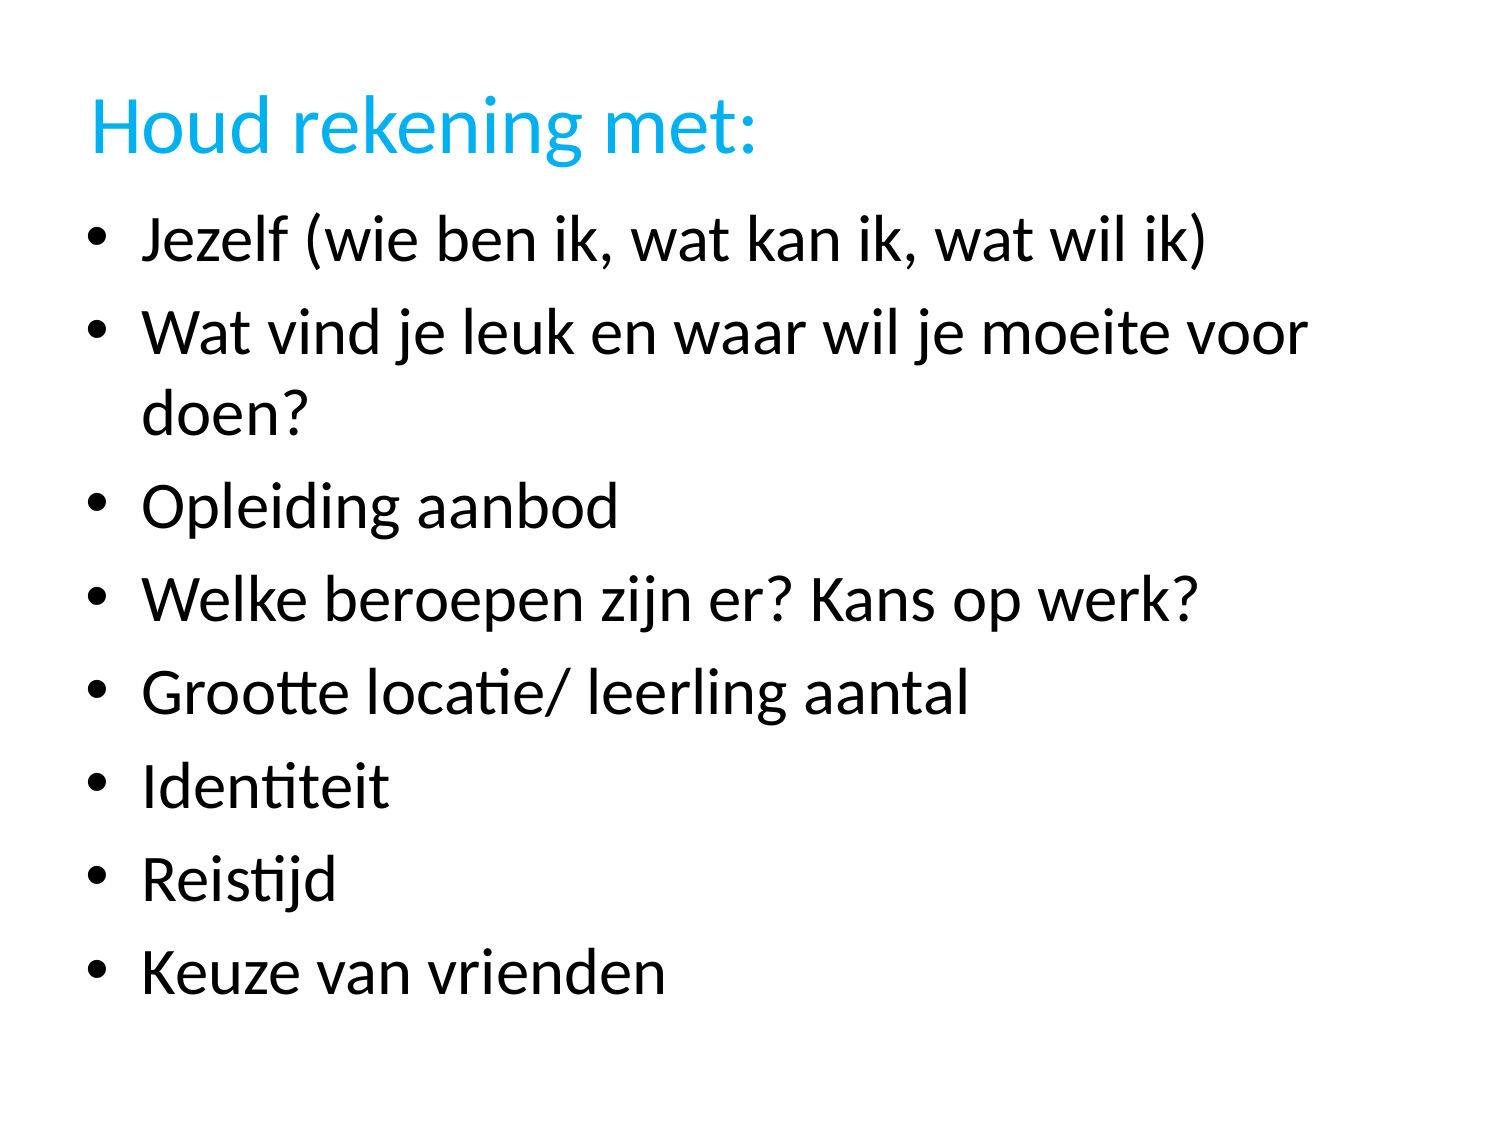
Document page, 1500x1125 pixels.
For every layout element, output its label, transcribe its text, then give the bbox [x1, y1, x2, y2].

list Jezelf (wie ben ik, wat kan ik, wat wil ik) Wat vind je leuk en waar wil je moeite voor doen? Opleiding aanbod Welke beroepen zijn er? Kans op werk? Grootte locatie/ leerling aantal Identiteit Reistijd Keuze van vrienden [70, 187, 1421, 1029]
title Houd rekening met: [73, 43, 1427, 198]
